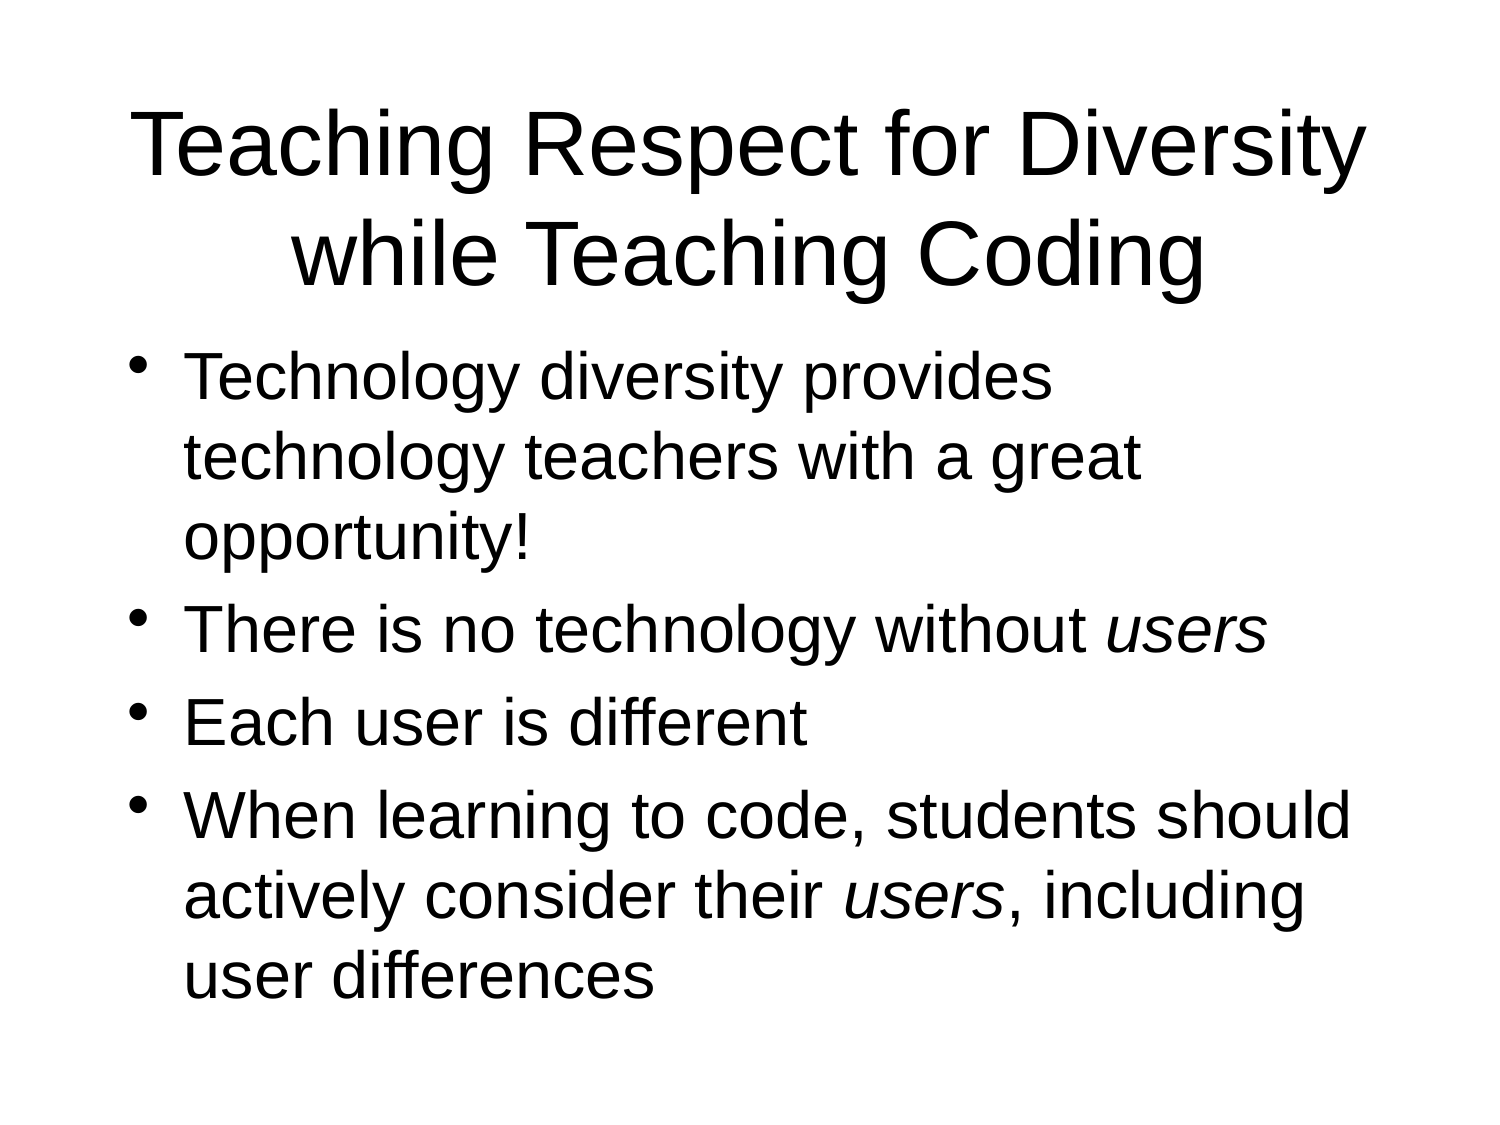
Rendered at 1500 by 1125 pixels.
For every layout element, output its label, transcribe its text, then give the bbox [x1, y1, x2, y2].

title Teaching Respect for Diversity while Teaching Coding [0, 99, 1500, 288]
list Technology diversity provides technology teachers with a great opportunity! There is no technology without users Each user is different When learning to code, students should actively consider their users, including user differences [112, 324, 1388, 1000]
